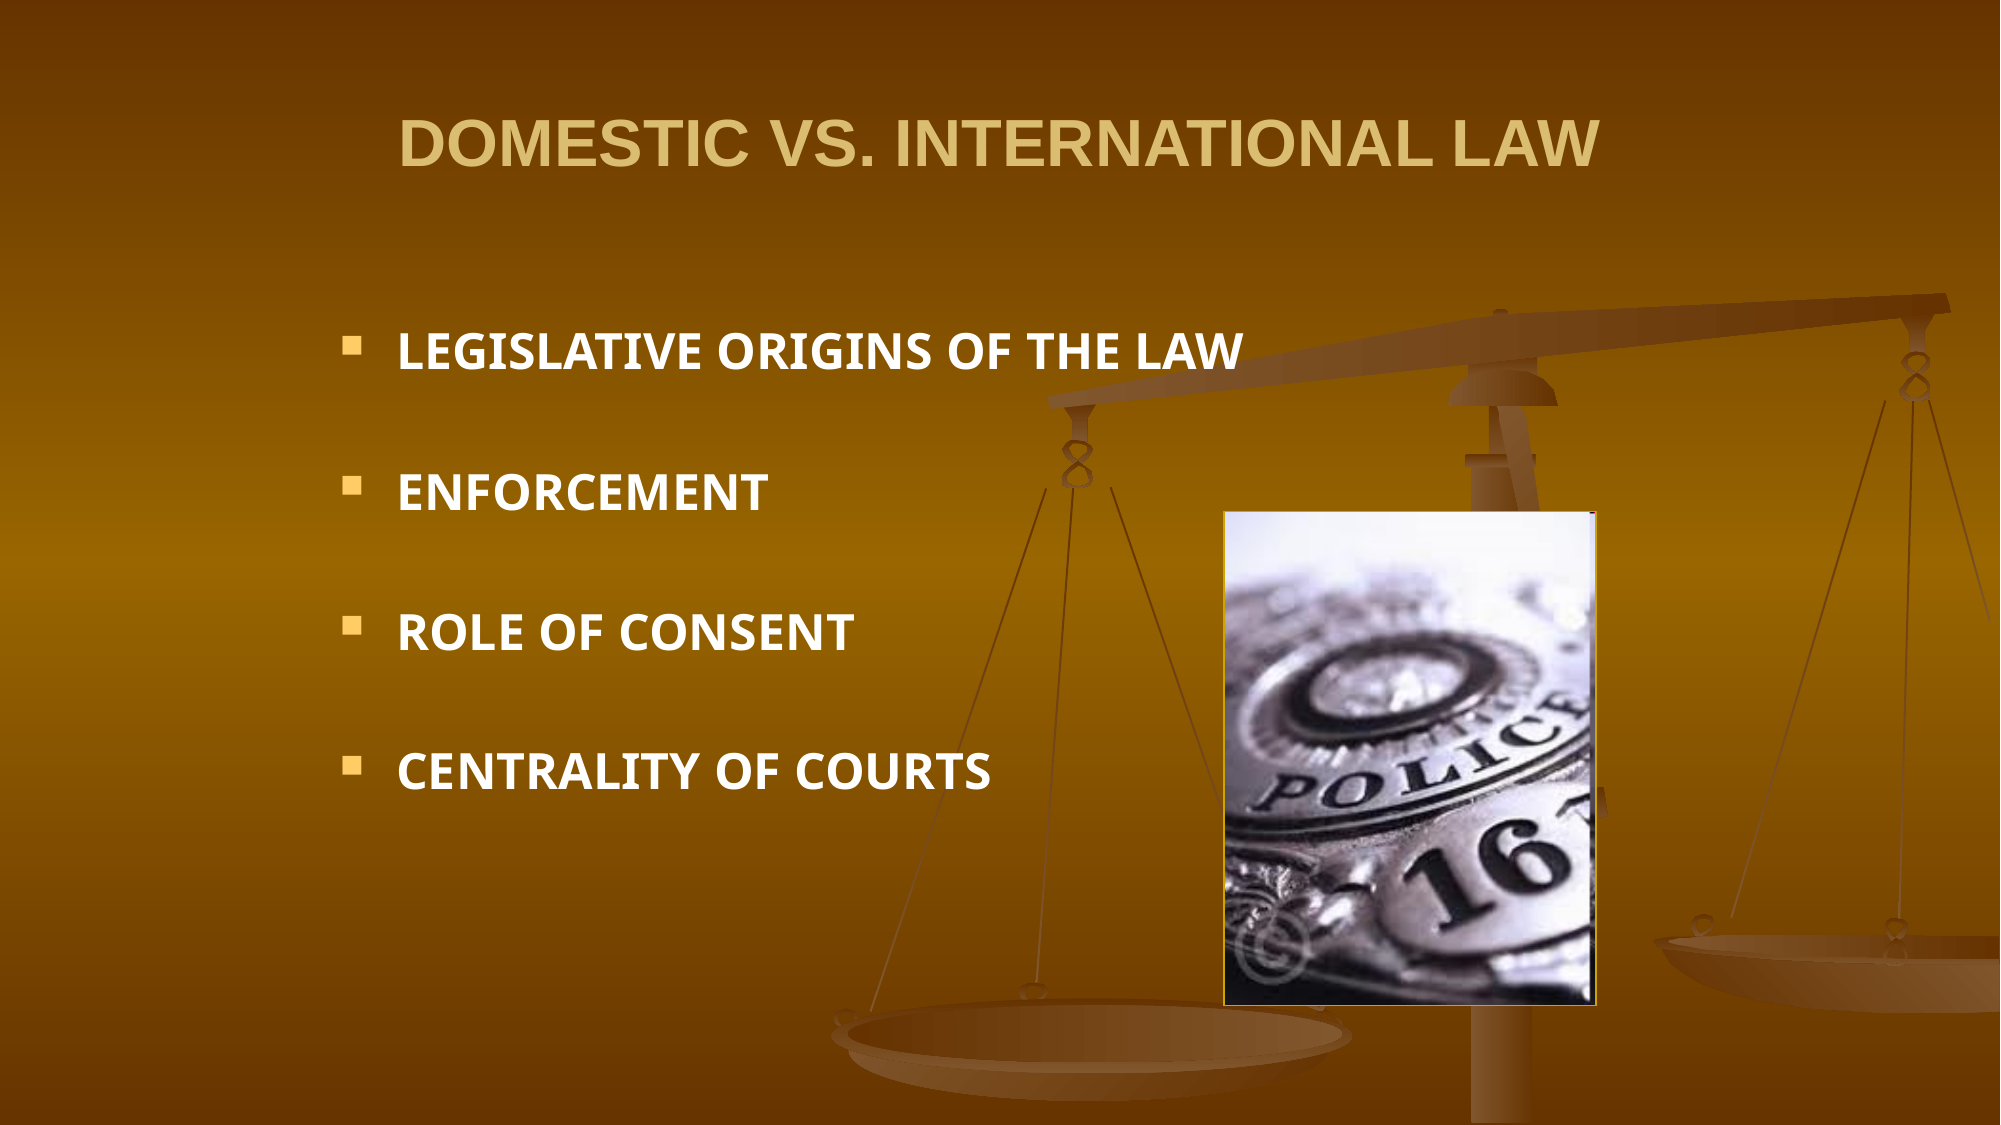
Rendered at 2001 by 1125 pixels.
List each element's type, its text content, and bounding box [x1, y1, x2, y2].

title DOMESTIC VS. INTERNATIONAL LAW [99, 45, 1900, 234]
list LEGISLATIVE ORIGINS OF THE LAW ENFORCEMENT ROLE OF CONSENT CENTRALITY OF COURTS [324, 312, 1675, 1056]
picture [1224, 512, 1596, 1005]
